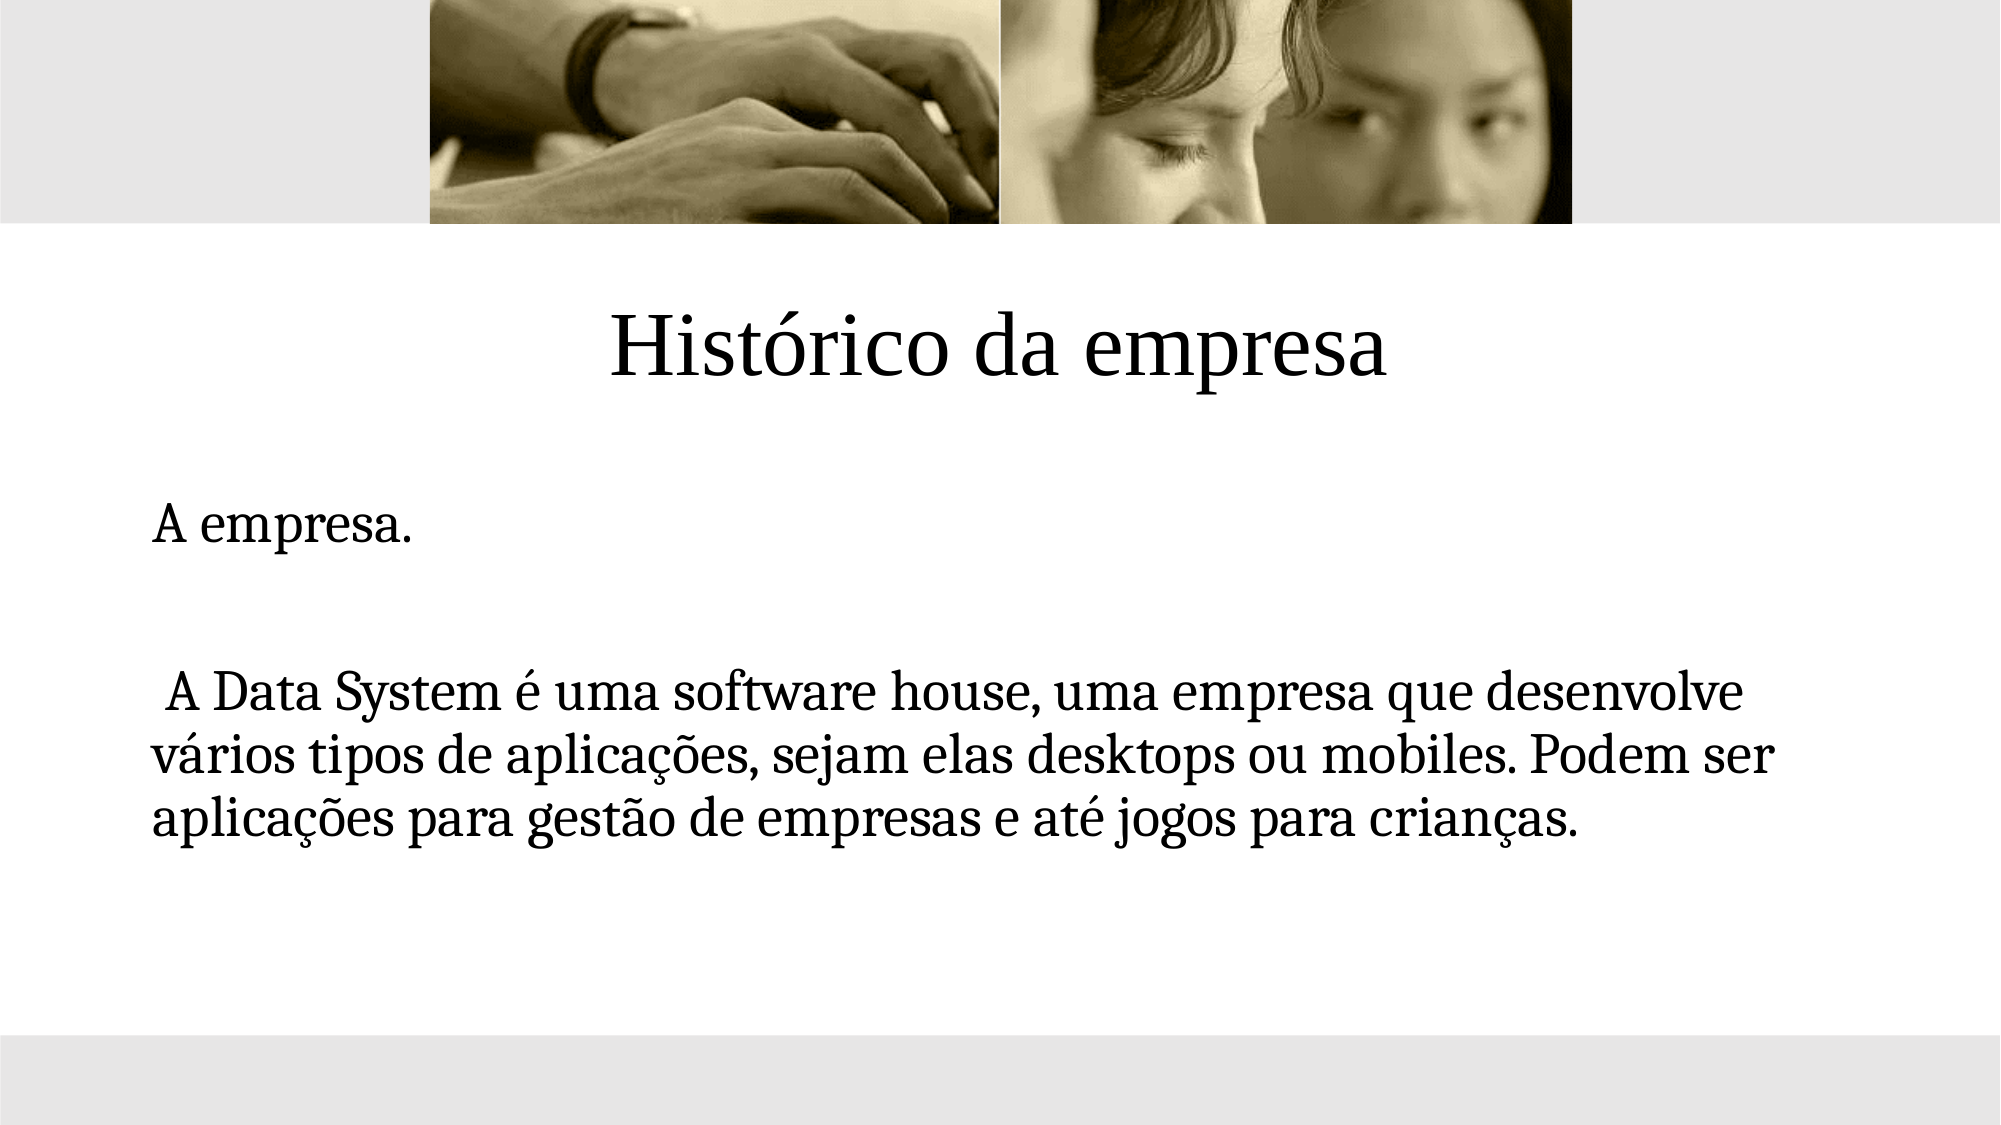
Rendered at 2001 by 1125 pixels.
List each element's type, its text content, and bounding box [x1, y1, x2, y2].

picture [429, 0, 1573, 224]
title Histórico da empresa [137, 237, 1863, 455]
list A empresa. A Data System é uma software house, uma empresa que desenvolve vários tipos de aplicações, sejam elas desktops ou mobiles. Podem ser aplicações para gestão de empresas e até jogos para crianças. [137, 484, 1863, 1014]
